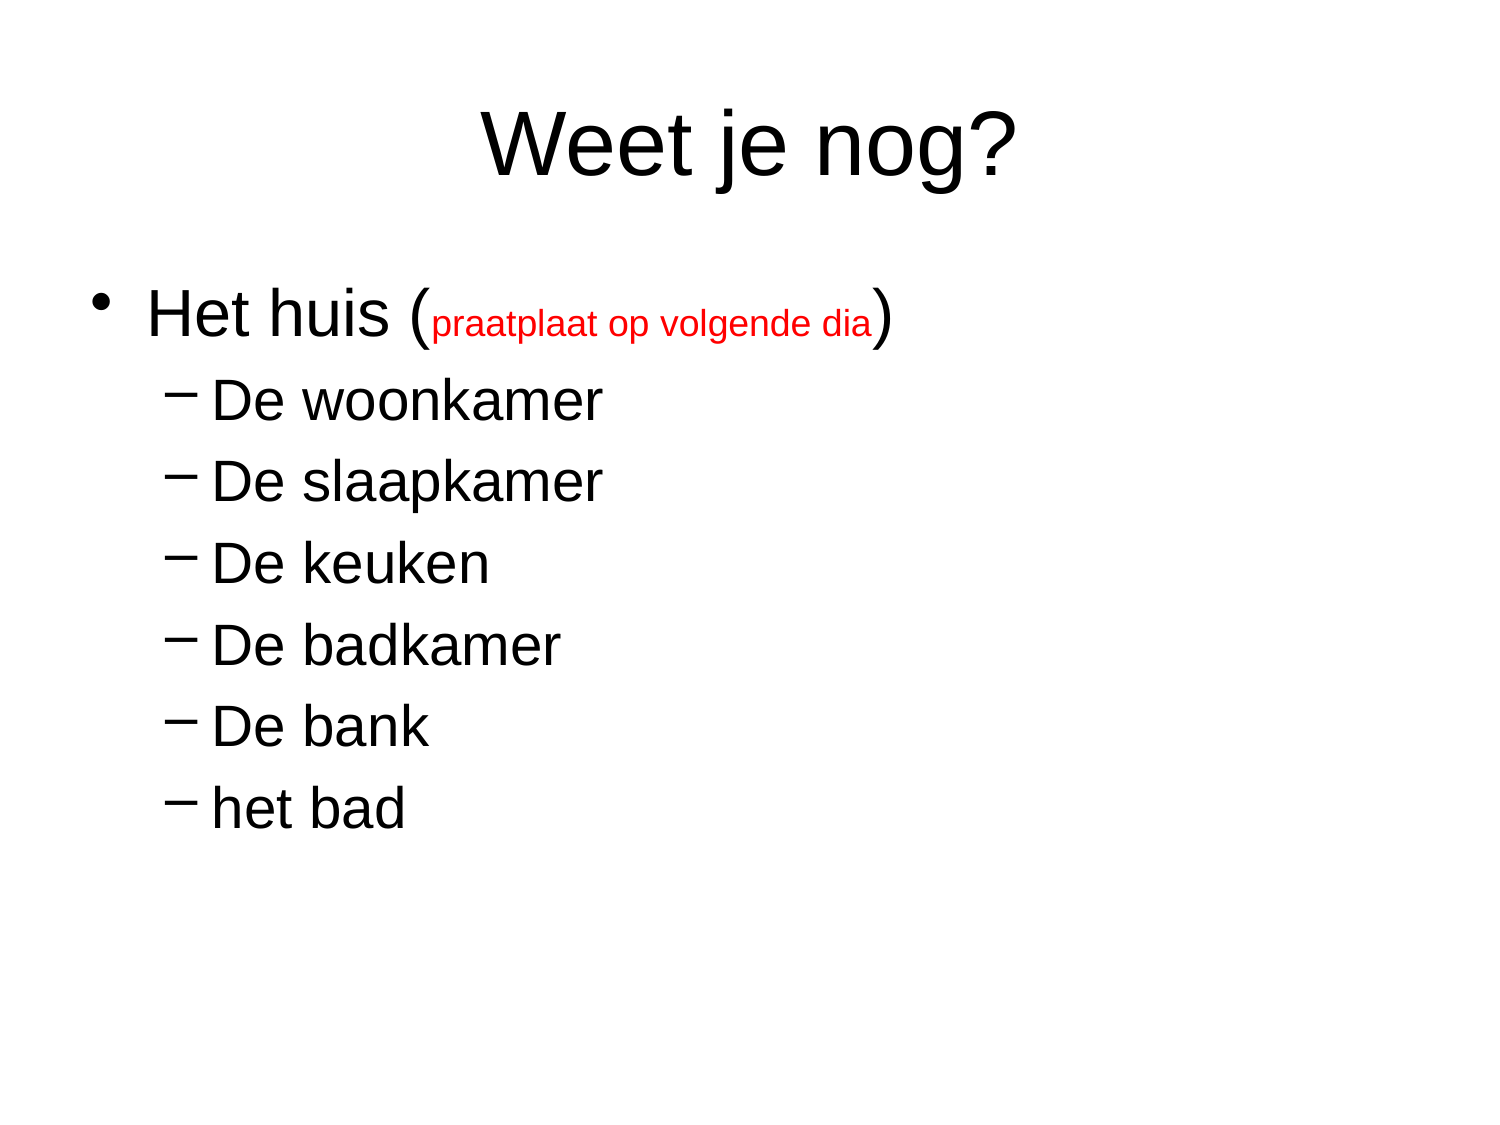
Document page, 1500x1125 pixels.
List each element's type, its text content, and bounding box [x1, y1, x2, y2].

list Het huis (praatplaat op volgende dia) De woonkamer De slaapkamer De keuken De badkamer De bank het bad [74, 262, 1426, 1006]
title Weet je nog? [74, 44, 1426, 233]
